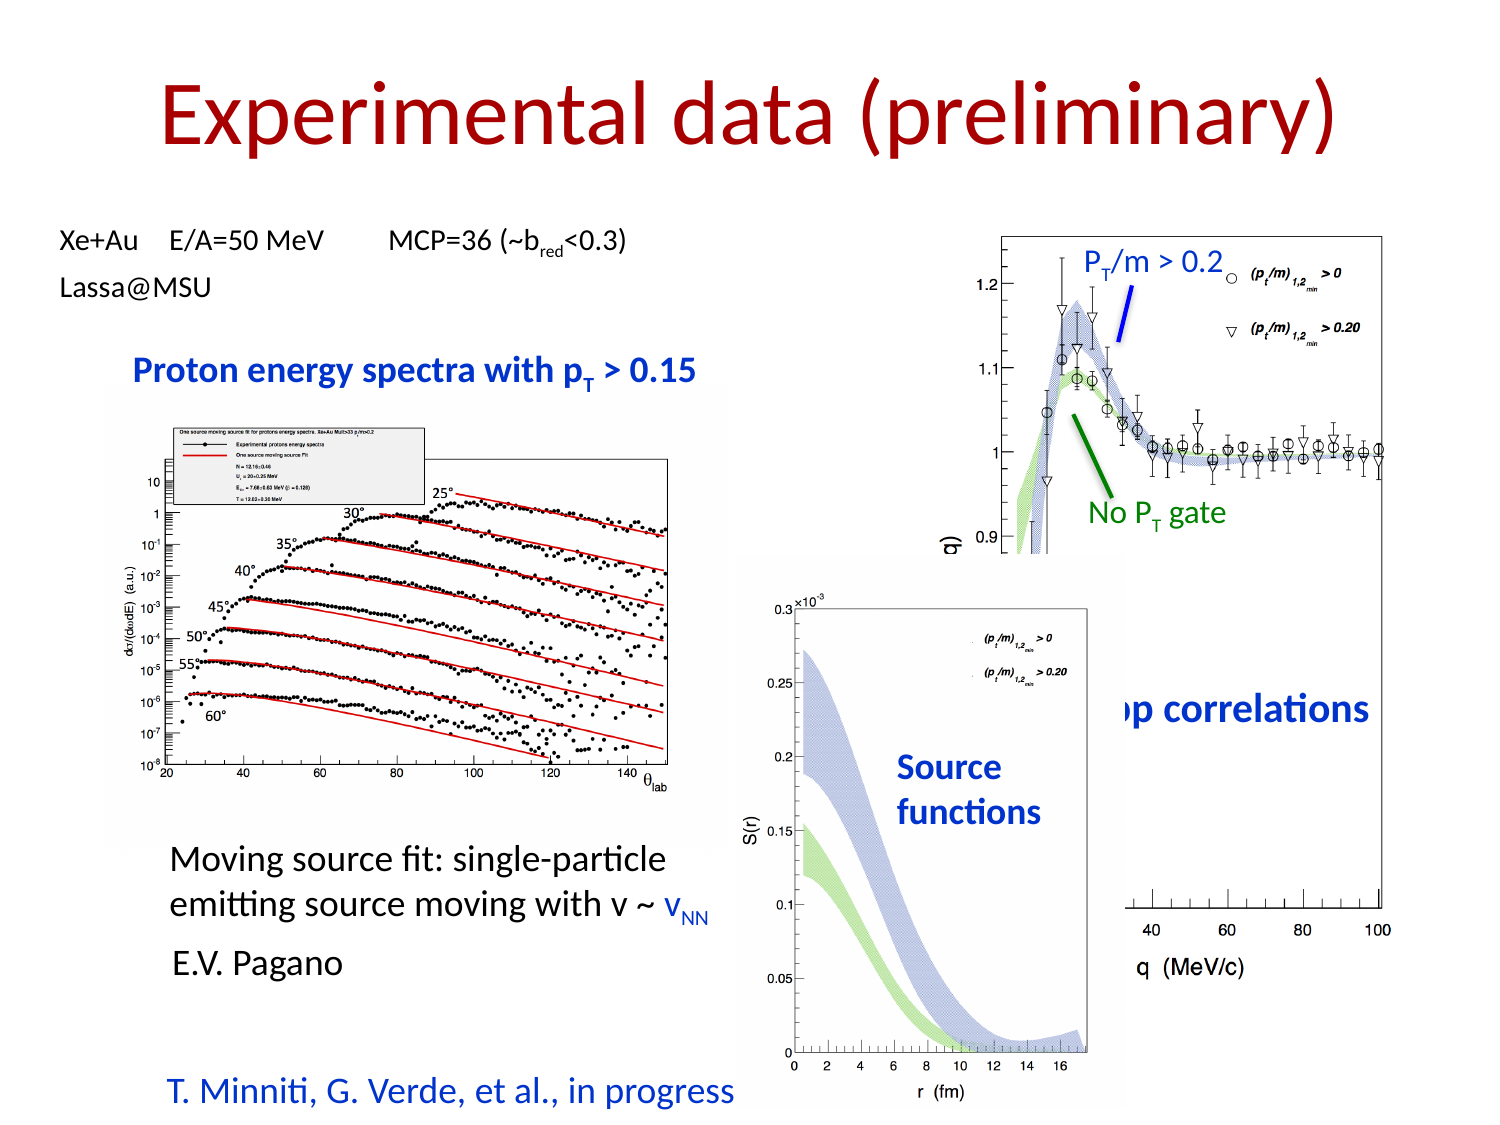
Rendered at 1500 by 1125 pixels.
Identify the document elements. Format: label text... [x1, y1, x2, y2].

text_box Moving source fit: single-particle emitting source moving with v ~ vNN [154, 859, 732, 938]
title Experimental data (preliminary) [75, 14, 1425, 202]
text_box E.V. Pagano [157, 930, 378, 991]
list Xe+Au E/A=50 MeV MCP=36 (~bred<0.3) Lassa@MSU [44, 212, 795, 313]
picture [102, 381, 730, 853]
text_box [928, 154, 1431, 992]
text_box T. Minniti, G. Verde, et al., in progress [151, 1058, 795, 1119]
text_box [737, 554, 1125, 1108]
text_box Proton energy spectra with pT > 0.15 [118, 337, 772, 404]
